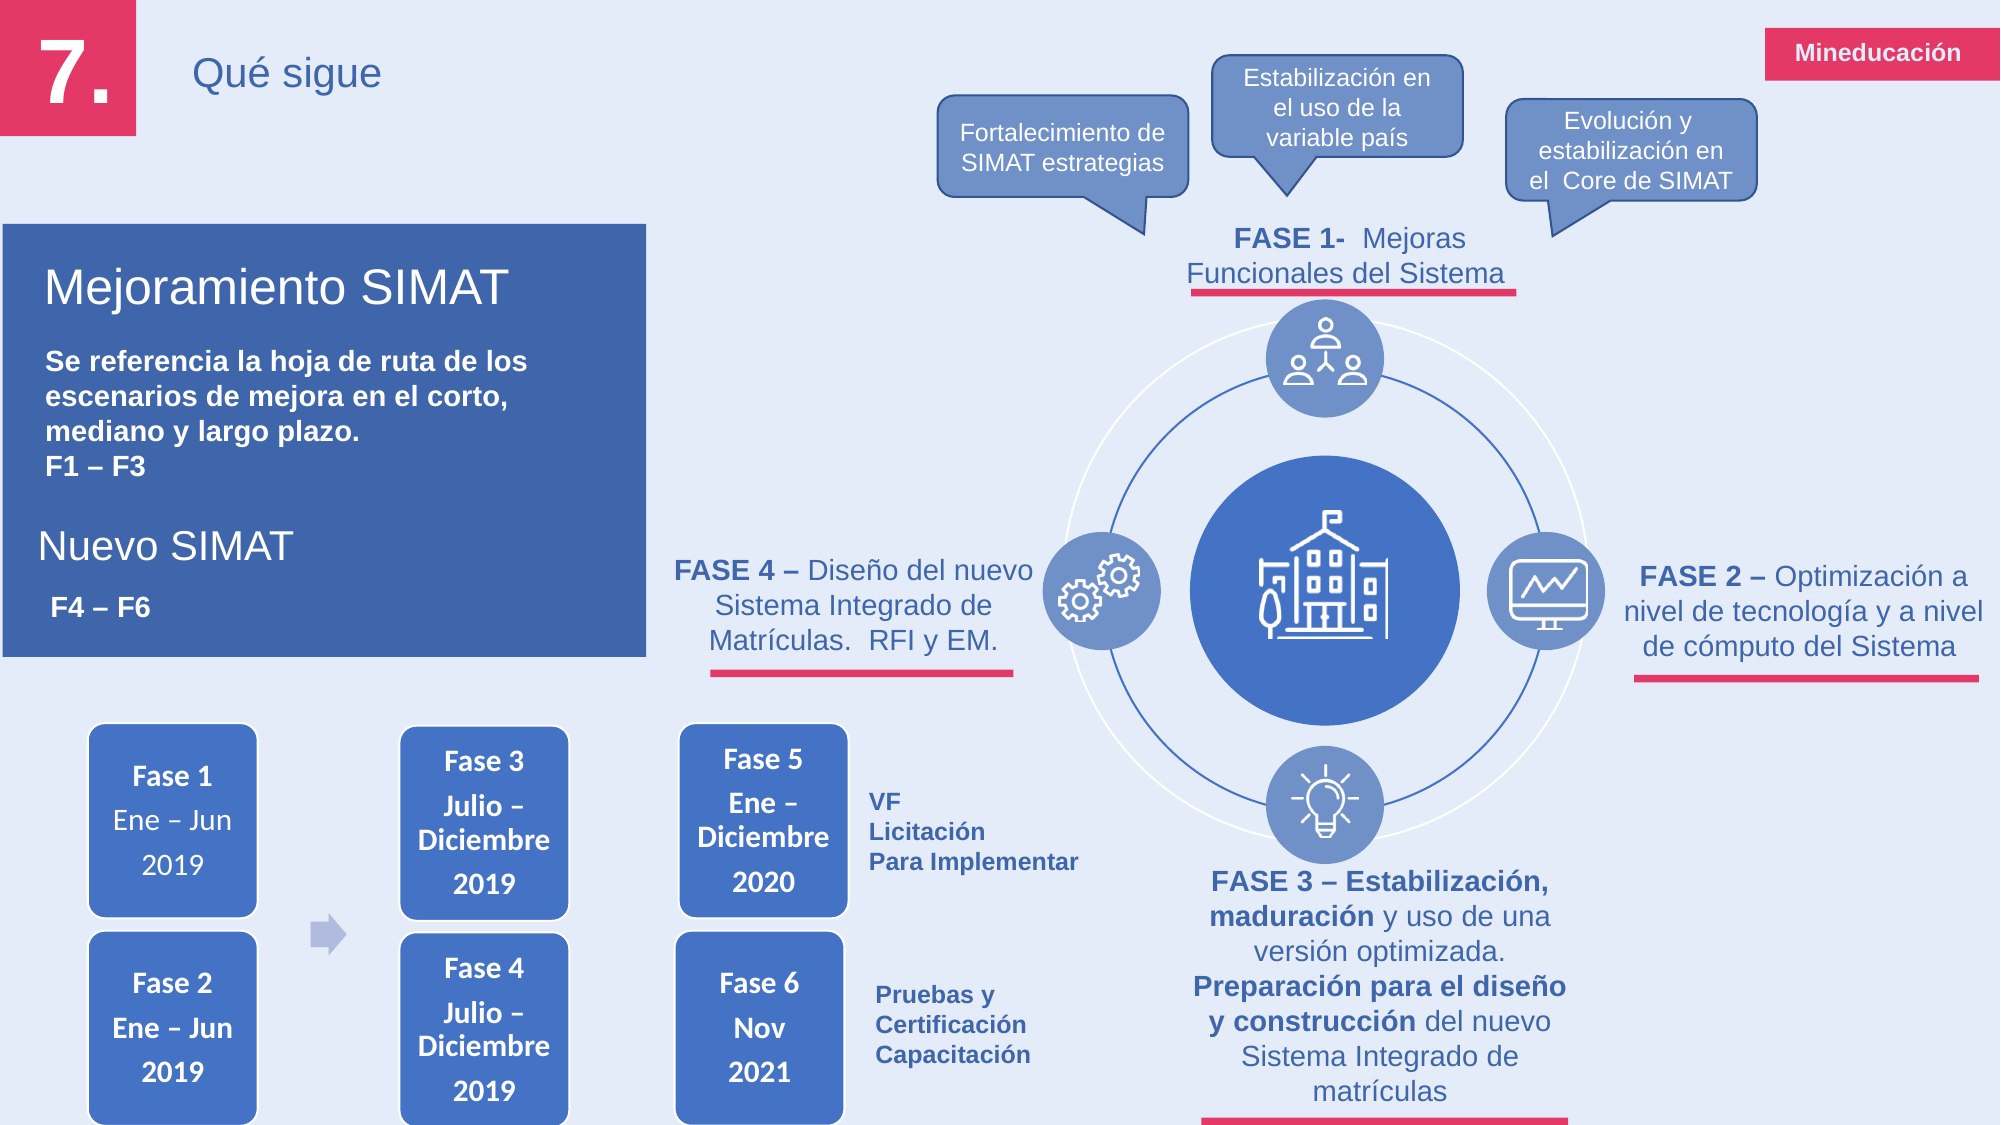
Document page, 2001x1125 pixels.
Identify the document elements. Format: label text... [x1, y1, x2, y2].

text_box [1375, 639, 1584, 840]
text_box [2, 223, 647, 658]
text_box [1264, 744, 1386, 866]
text_box Pruebas y Certificación Capacitación [860, 971, 1124, 1076]
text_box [87, 723, 570, 1125]
text_box [1264, 298, 1386, 419]
text_box [1372, 320, 1588, 547]
text_box FASE 3 – Estabilización, maduración y uso de una versión optimizada. Preparación para el diseño y construcción del nuevo Sistema Integrado de matrículas [1172, 855, 1588, 1115]
text_box [1633, 674, 1980, 683]
text_box Fase 6 Nov 2021 [673, 929, 846, 1125]
text_box FASE 4 – Diseño del nuevo Sistema Integrado de Matrículas. RFI y EM. [646, 544, 1062, 664]
text_box [1190, 288, 1517, 297]
text_box Qué sigue [177, 38, 584, 104]
text_box Mejoramiento SIMAT [28, 247, 629, 323]
picture [1283, 317, 1367, 385]
text_box 7. [22, 4, 138, 130]
text_box Evolución y estabilización en el Core de SIMAT [1504, 97, 1758, 238]
text_box F4 – F6 [35, 580, 609, 631]
text_box [1109, 375, 1540, 806]
text_box Mineducación [1757, 28, 2000, 74]
text_box [709, 669, 1014, 678]
text_box Se referencia la hoja de ruta de los escenarios de mejora en el corto, mediano y largo plazo. F1 – F3 [30, 334, 604, 490]
text_box [1764, 74, 2000, 82]
text_box Estabilización en el uso de la variable país [1210, 54, 1464, 198]
text_box FASE 1- Mejoras Funcionales del Sistema [1152, 211, 1548, 297]
text_box FASE 2 – Optimización a nivel de tecnología y a nivel de cómputo del Sistema [1596, 549, 2000, 670]
picture [1259, 510, 1388, 639]
text_box Fase 5 Ene – Diciembre 2020 [677, 722, 850, 920]
text_box [1485, 530, 1607, 652]
text_box [1064, 320, 1278, 543]
picture [1509, 558, 1588, 630]
text_box Fortalecimiento de SIMAT estrategias [936, 94, 1190, 236]
picture [1291, 764, 1359, 838]
text_box [1041, 530, 1162, 652]
text_box VF Licitación Para Implementar [854, 778, 1095, 883]
text_box [0, 0, 137, 137]
text_box Nuevo SIMAT [22, 511, 623, 577]
picture [1058, 553, 1140, 622]
text_box [1069, 643, 1275, 840]
text_box [1200, 1116, 1569, 1125]
